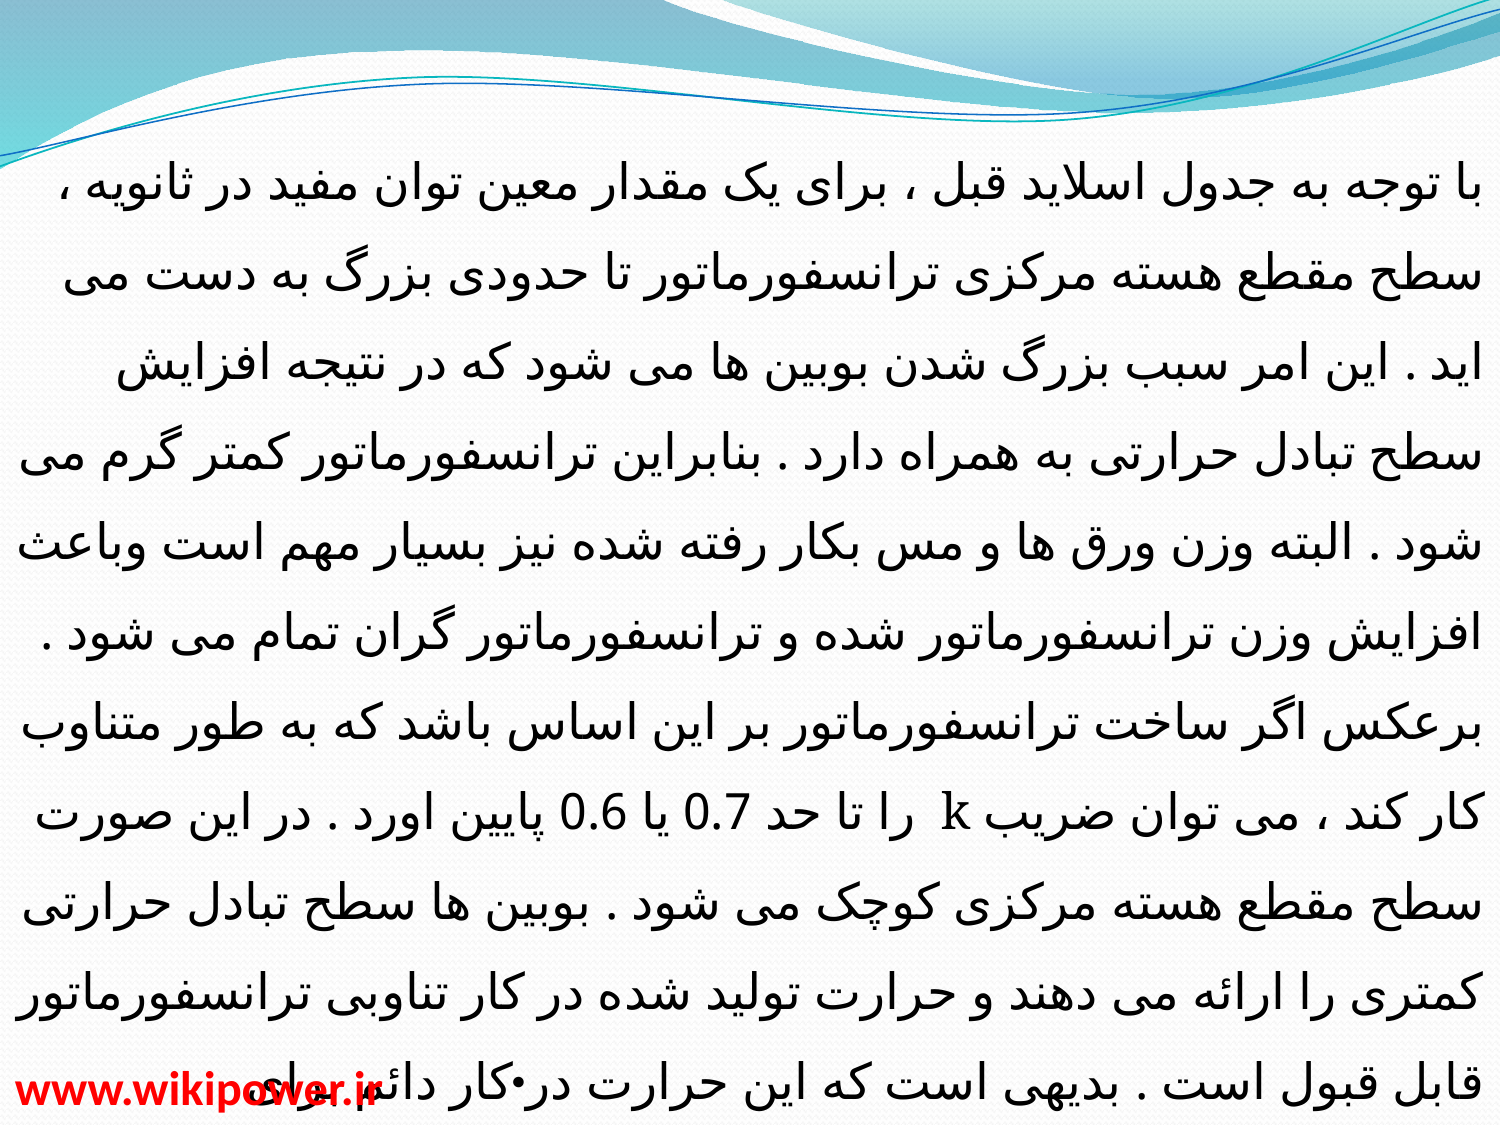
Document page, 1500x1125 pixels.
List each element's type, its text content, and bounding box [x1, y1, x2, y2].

text_box با توجه به جدول اسلاید قبل ، برای یک مقدار معین توان مفید در ثانویه ، سطح مقطع هسته مرکزی ترانسفورماتور تا حدودی بزرگ به دست می اید . این امر سبب بزرگ شدن بوبین ها می شود که در نتیجه افزایش سطح تبادل حرارتی به همراه دارد . بنابراین ترانسفورماتور کمتر گرم می شود . البته وزن ورق ها و مس بکار رفته شده نیز بسیار مهم است وباعث افزایش وزن ترانسفورماتور شده و ترانسفورماتور گران تمام می شود . برعکس اگر ساخت ترانسفورماتور بر این اساس باشد که به طور متناوب کار کند ، می توان ضریب k را تا حد 0.7 یا 0.6 پایین اورد . در این صورت سطح مقطع هسته مرکزی کوچک می شود . بوبین ها سطح تبادل حرارتی کمتری را ارائه می دهند و حرارت تولید شده در کار تناوبی ترانسفورماتور قابل قبول است . بدیهی است که این حرارت در کار دائم برای ترانسفورماتور قابل تحمل نخواهد بود . چنانچه دیده می شود ، برای همان مقدار توان مفید در ثانویه وزن ترانسفورماتور سبک و به بهای ارزان تمام می شود . [0, 112, 1500, 1125]
text_box www.wikipower.ir [0, 1049, 550, 1125]
